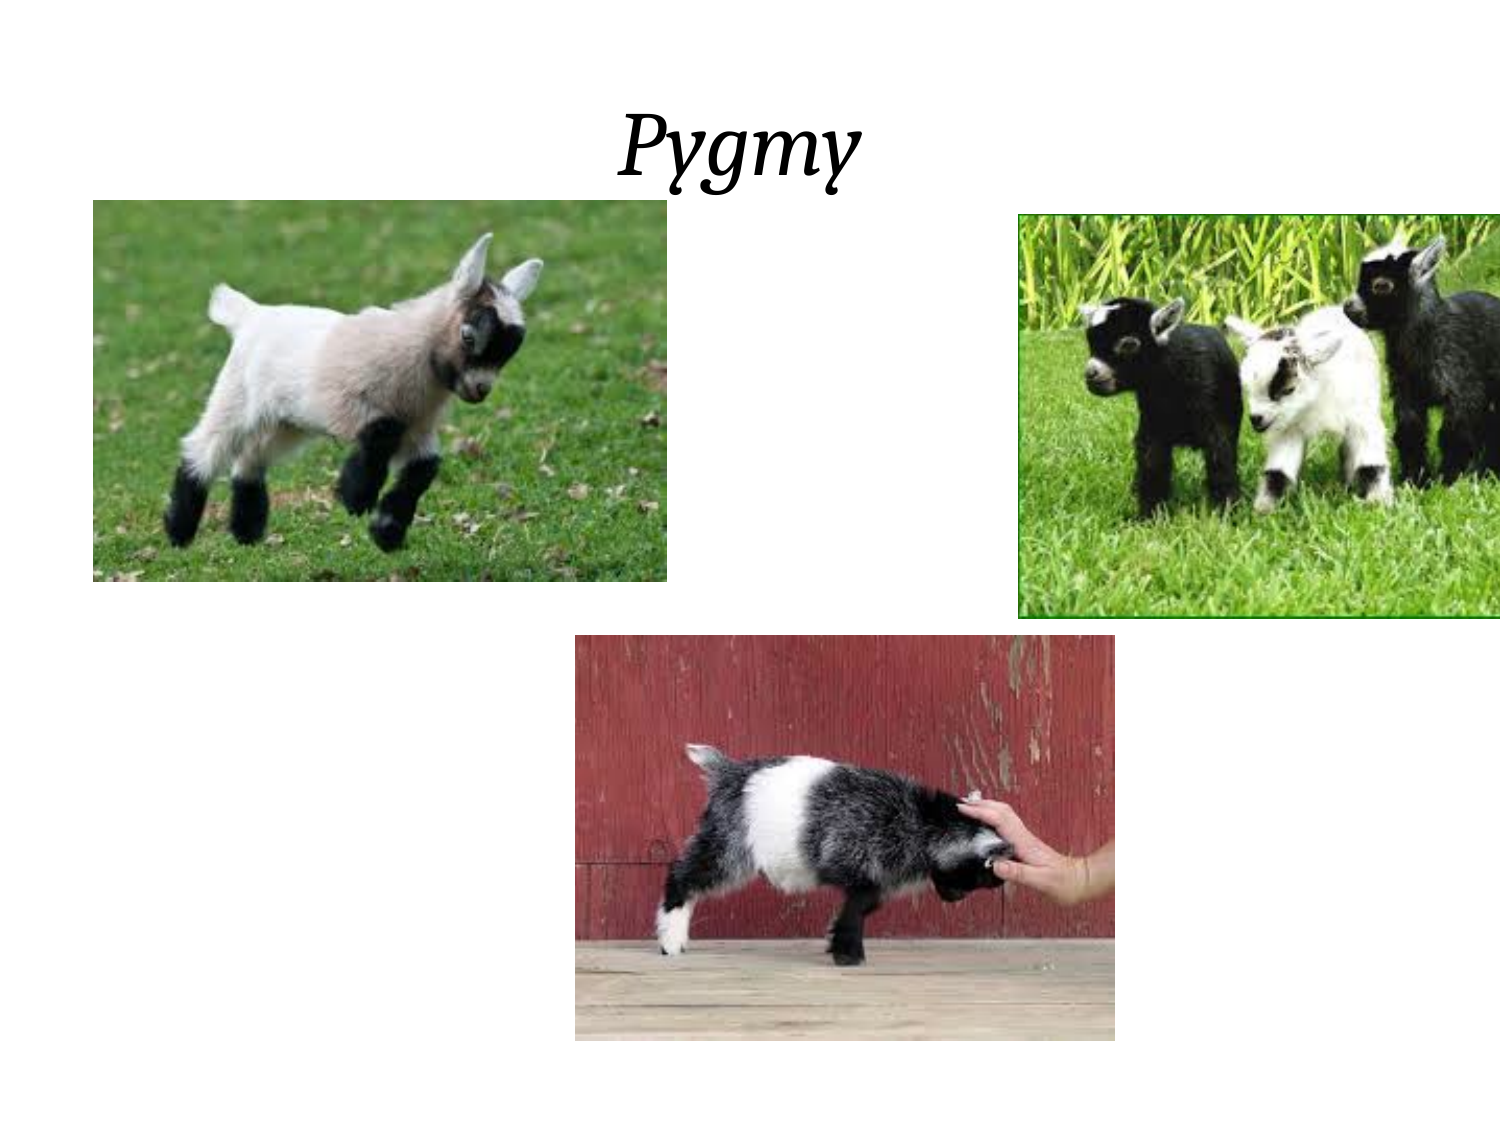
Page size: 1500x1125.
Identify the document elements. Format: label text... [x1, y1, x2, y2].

picture [93, 200, 667, 583]
picture [1018, 214, 1500, 619]
title Pygmy [75, 45, 1425, 233]
picture [574, 635, 1115, 1041]
